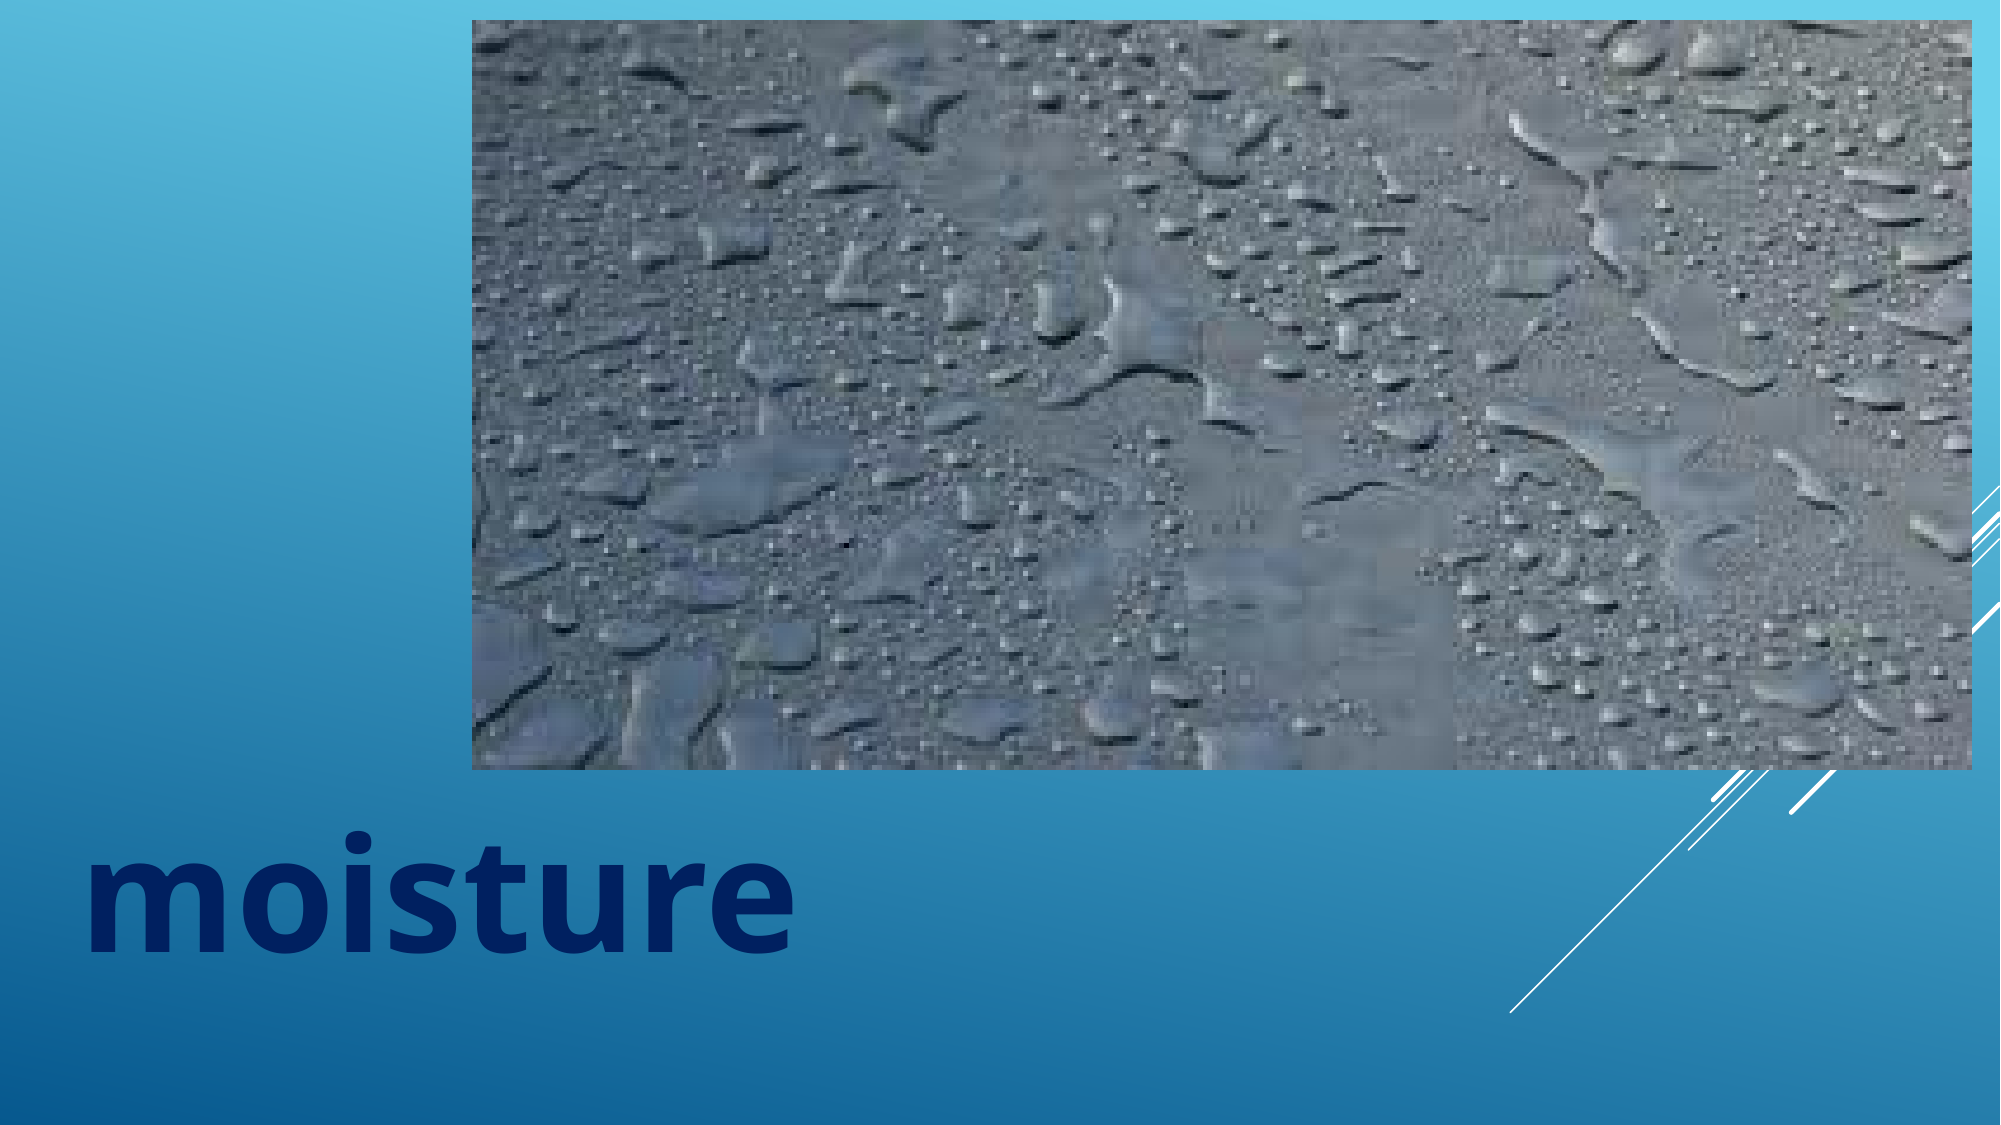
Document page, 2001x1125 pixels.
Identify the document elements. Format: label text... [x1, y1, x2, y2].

picture [472, 19, 1972, 770]
list moisture [39, 785, 864, 1090]
